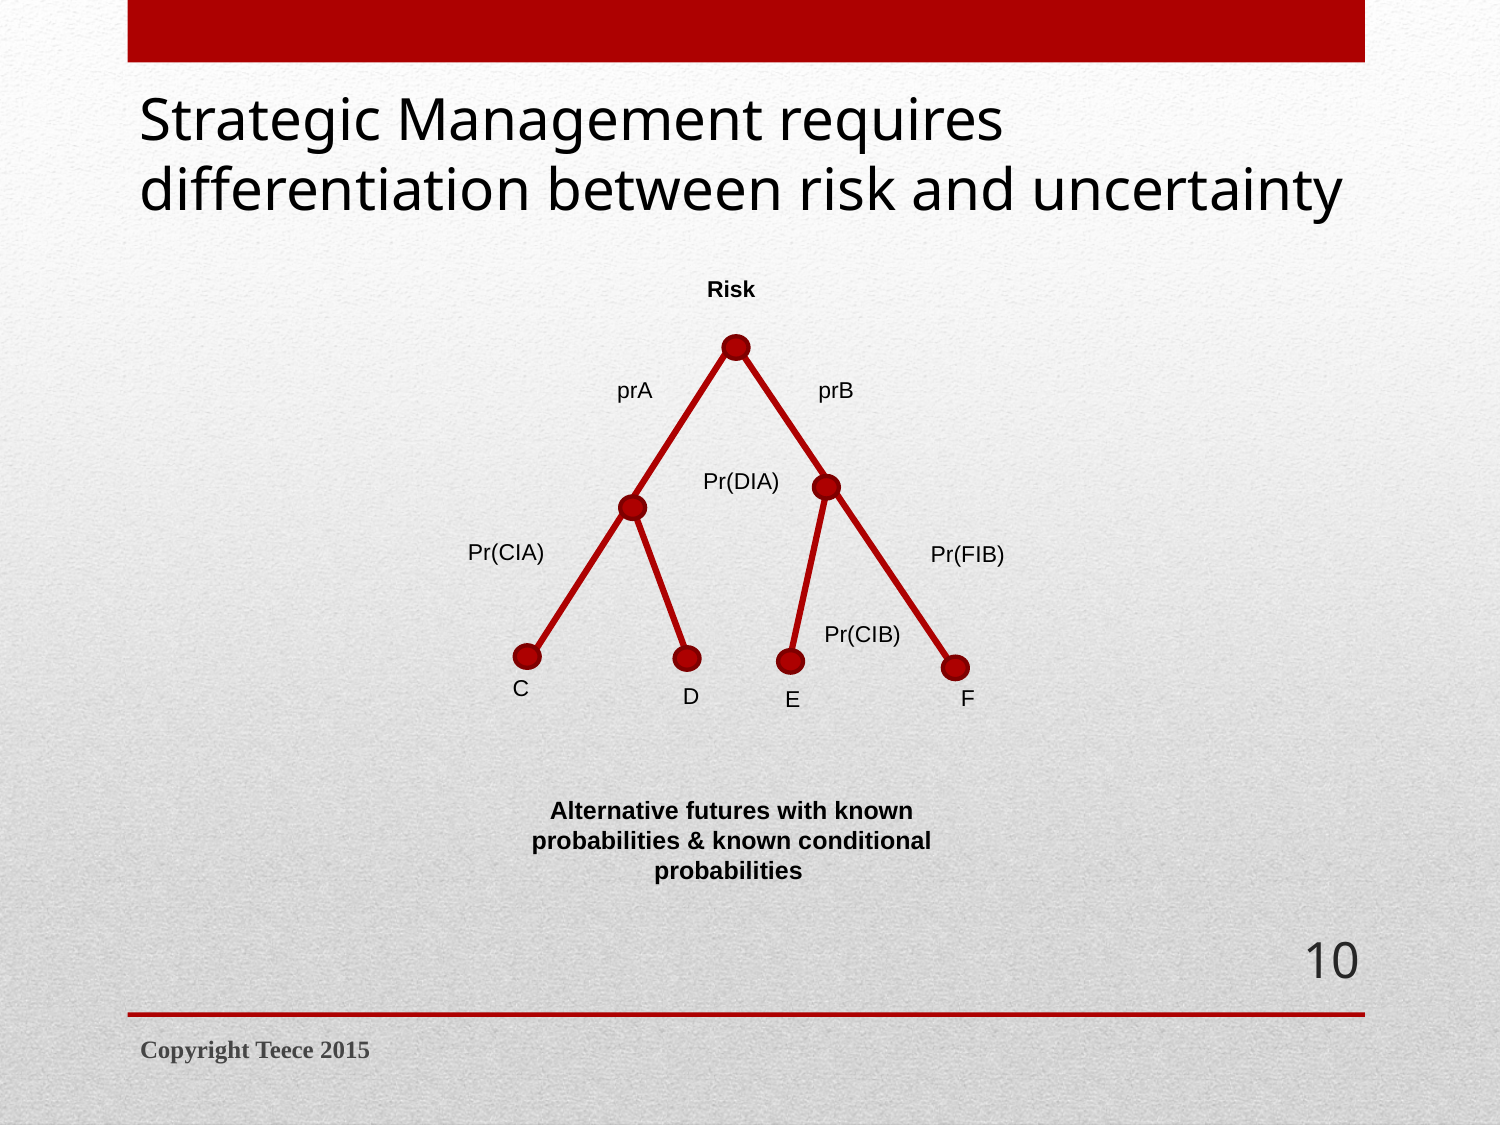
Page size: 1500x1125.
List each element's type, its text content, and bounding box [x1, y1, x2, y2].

footer Copyright Teece 2015 [125, 1018, 925, 1079]
text_box [659, 17, 841, 74]
text_box Alternative futures with known probabilities & known conditional probabilities [469, 787, 995, 978]
text_box Strategic Management requires differentiation between risk and uncertainty [124, 74, 1388, 230]
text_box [441, 267, 1023, 718]
slide_number 10 [1250, 933, 1375, 993]
